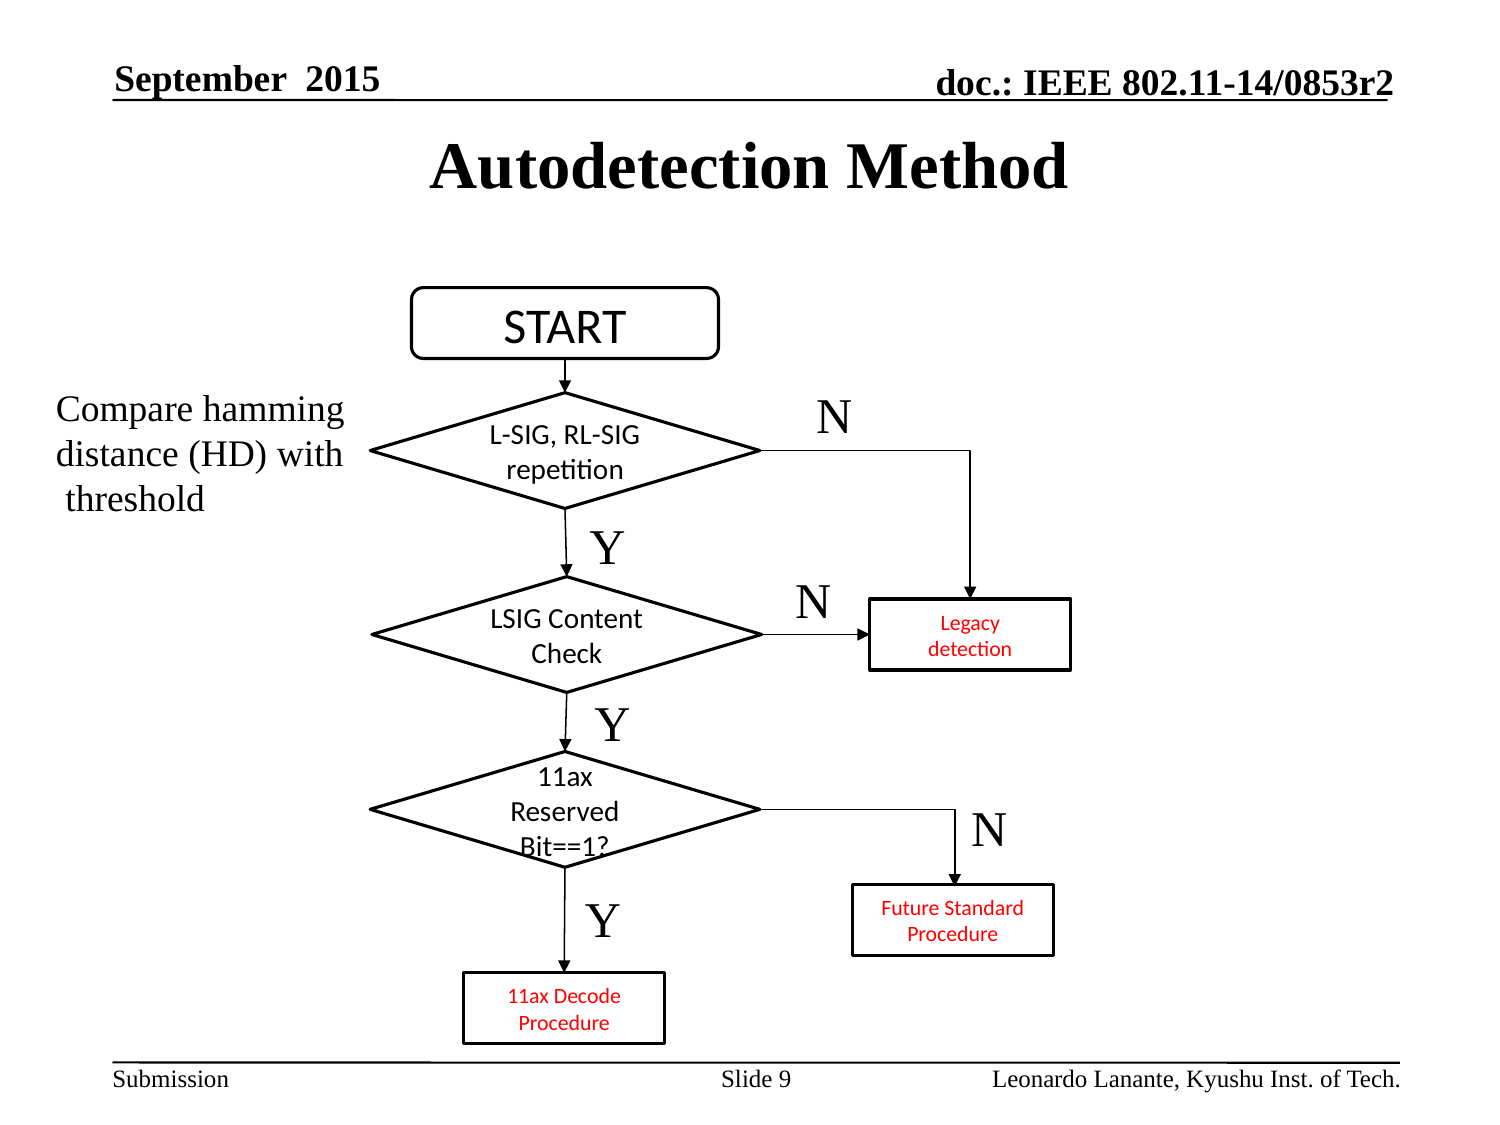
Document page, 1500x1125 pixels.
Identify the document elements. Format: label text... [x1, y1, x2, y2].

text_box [759, 450, 971, 600]
text_box Future Standard Procedure [850, 882, 1055, 958]
text_box START [409, 285, 721, 361]
text_box N [780, 608, 862, 633]
footer Leonardo Lanante, Kyushu Inst. of Tech. [878, 1061, 1402, 1093]
text_box Y [570, 879, 653, 955]
text_box Compare hamming distance (HD) with threshold [41, 376, 415, 527]
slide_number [114, 54, 423, 100]
text_box Y [579, 684, 663, 759]
title Autodetection Method [112, 112, 1388, 213]
text_box Legacy detection [868, 597, 1073, 672]
text_box Y [574, 506, 657, 582]
text_box 11ax Decode Procedure [462, 971, 667, 1046]
text_box N [801, 376, 883, 448]
text_box LSIG Content Check [369, 576, 764, 694]
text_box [759, 809, 955, 887]
text_box 11ax Reserved Bit==1? [368, 751, 761, 869]
slide_number Slide 9 [712, 1061, 800, 1123]
text_box L-SIG, RL-SIG repetition [415, 391, 761, 510]
text_box N [956, 789, 1039, 864]
